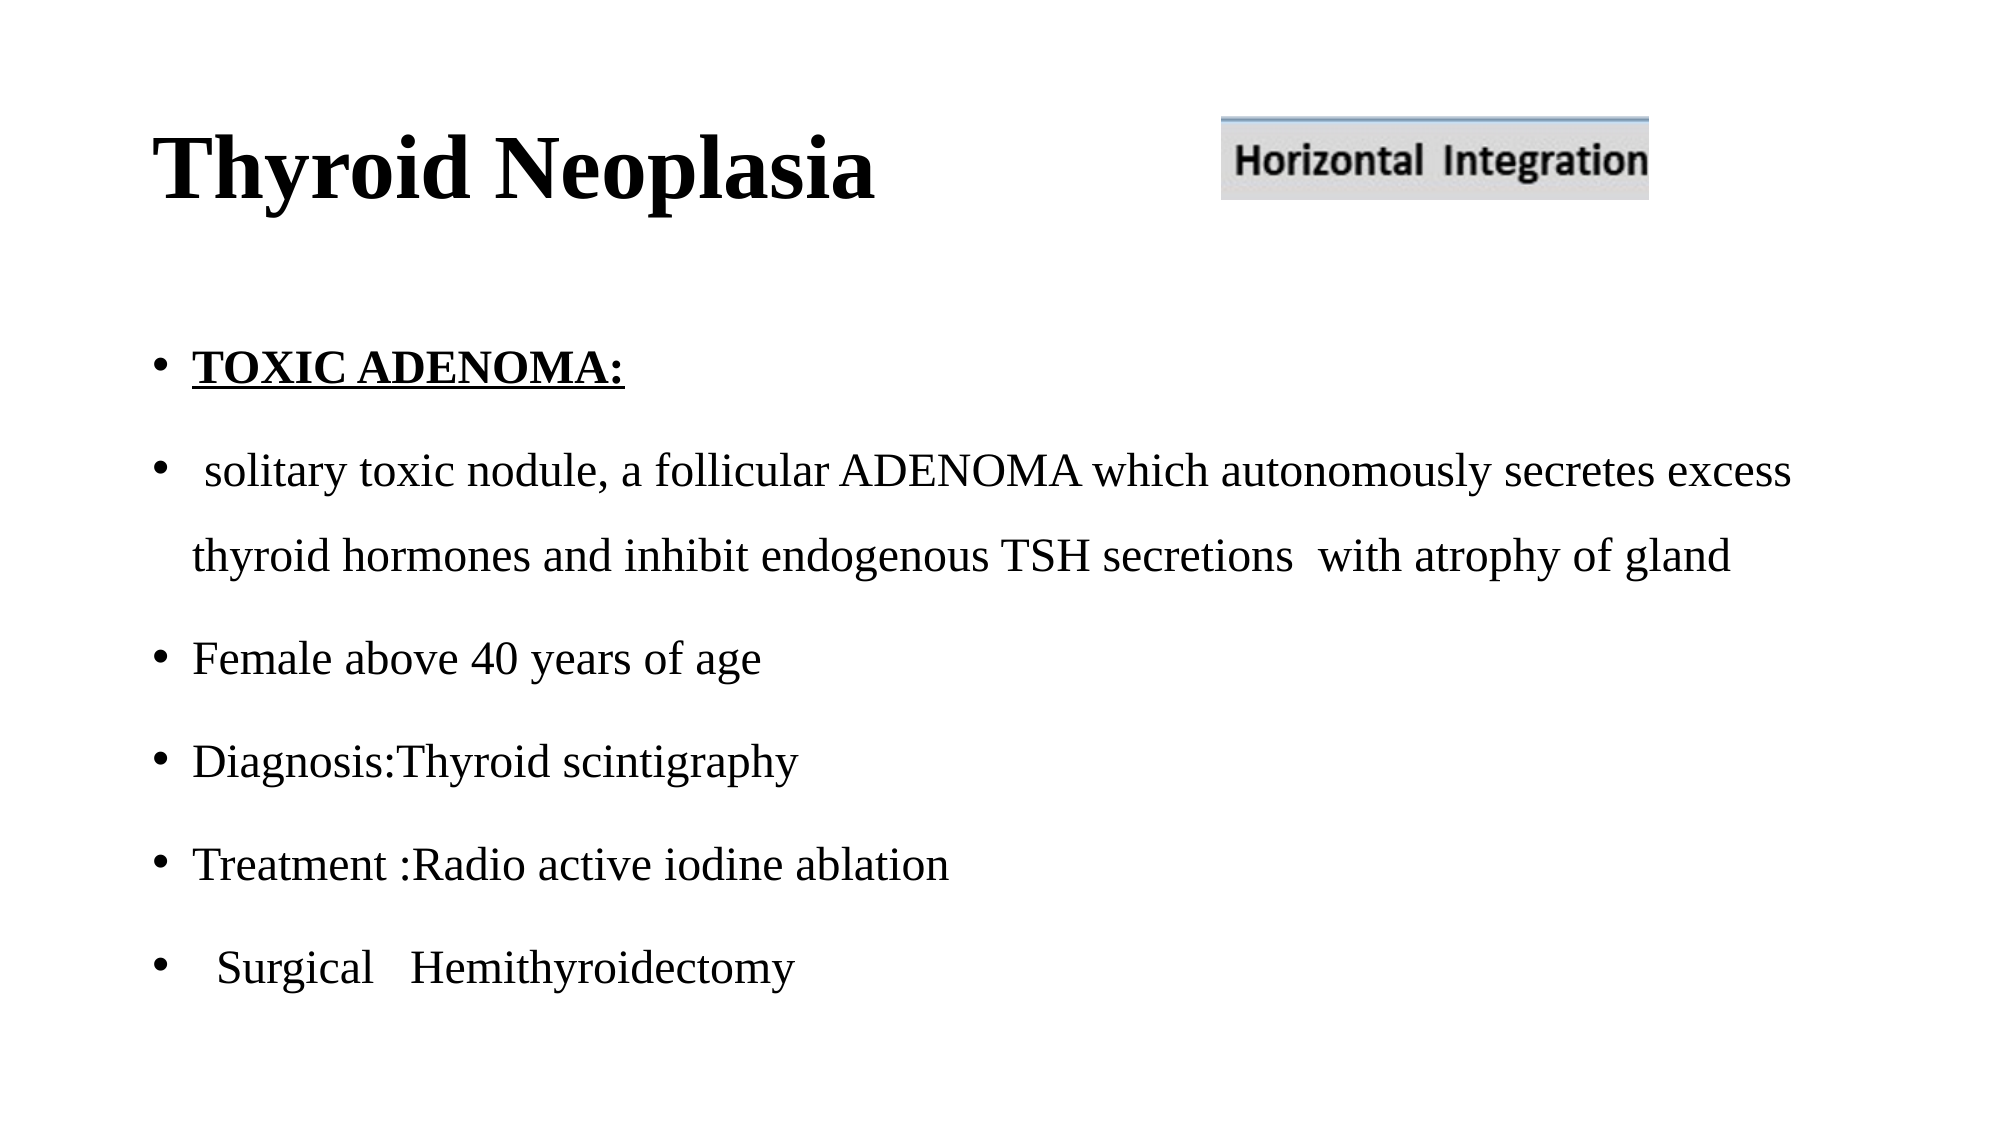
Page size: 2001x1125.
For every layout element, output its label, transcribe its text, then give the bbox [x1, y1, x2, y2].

title Thyroid Neoplasia [137, 59, 1863, 278]
list TOXIC ADENOMA: solitary toxic nodule, a follicular ADENOMA which autonomously secretes excess thyroid hormones and inhibit endogenous TSH secretions with atrophy of gland Female above 40 years of age Diagnosis:Thyroid scintigraphy Treatment :Radio active iodine ablation Surgical Hemithyroidectomy [137, 299, 1863, 1014]
picture [1221, 116, 1649, 200]
